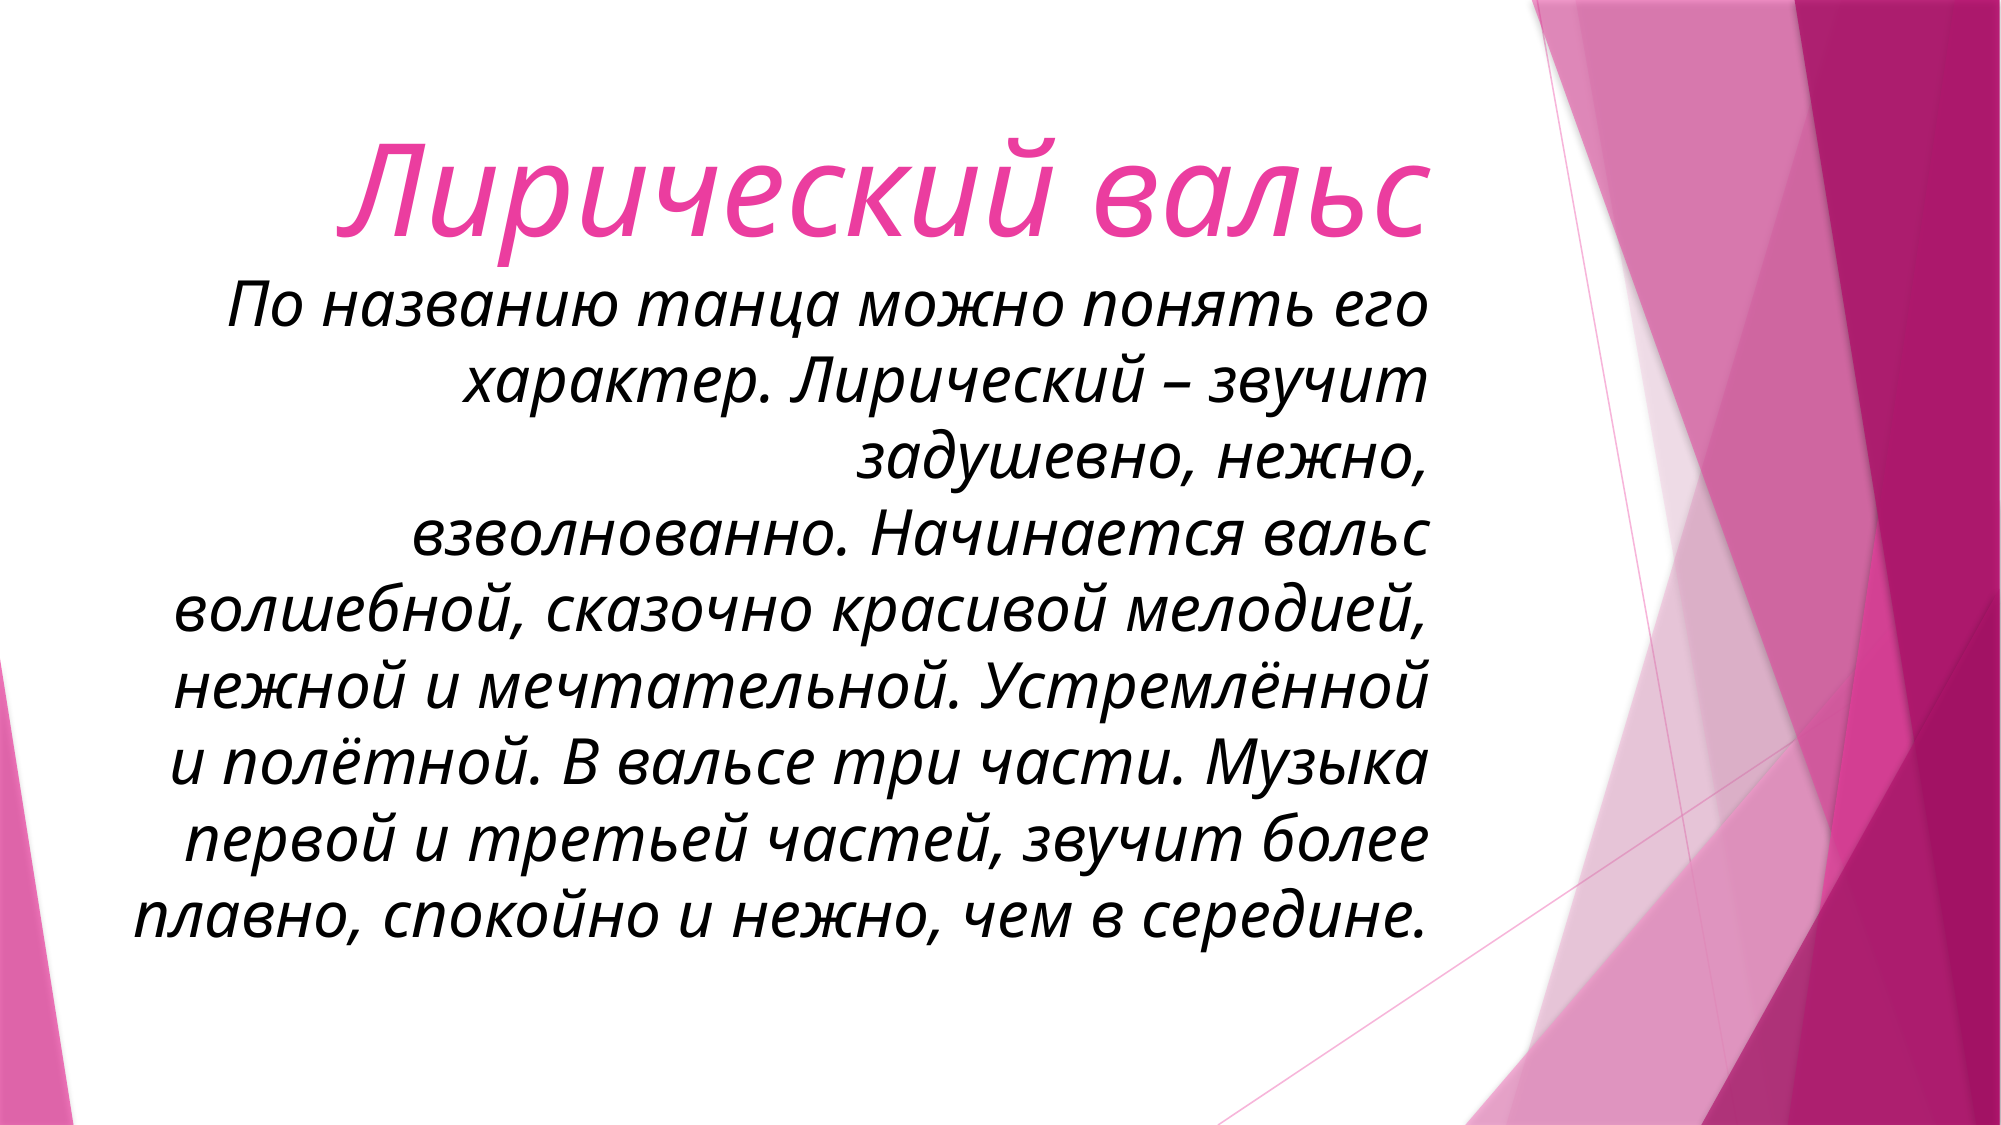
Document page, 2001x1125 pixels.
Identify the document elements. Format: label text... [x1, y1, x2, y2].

title Лирический вальс По названию танца можно понять его характер. Лирический – звучит задушевно, нежно, взволнованно. Начинается вальс волшебной, сказочно красивой мелодией, нежной и мечтательной. Устремлённой и полётной. В вальсе три части. Музыка первой и третьей частей, звучит более плавно, спокойно и нежно, чем в середине. [111, 99, 1446, 1090]
